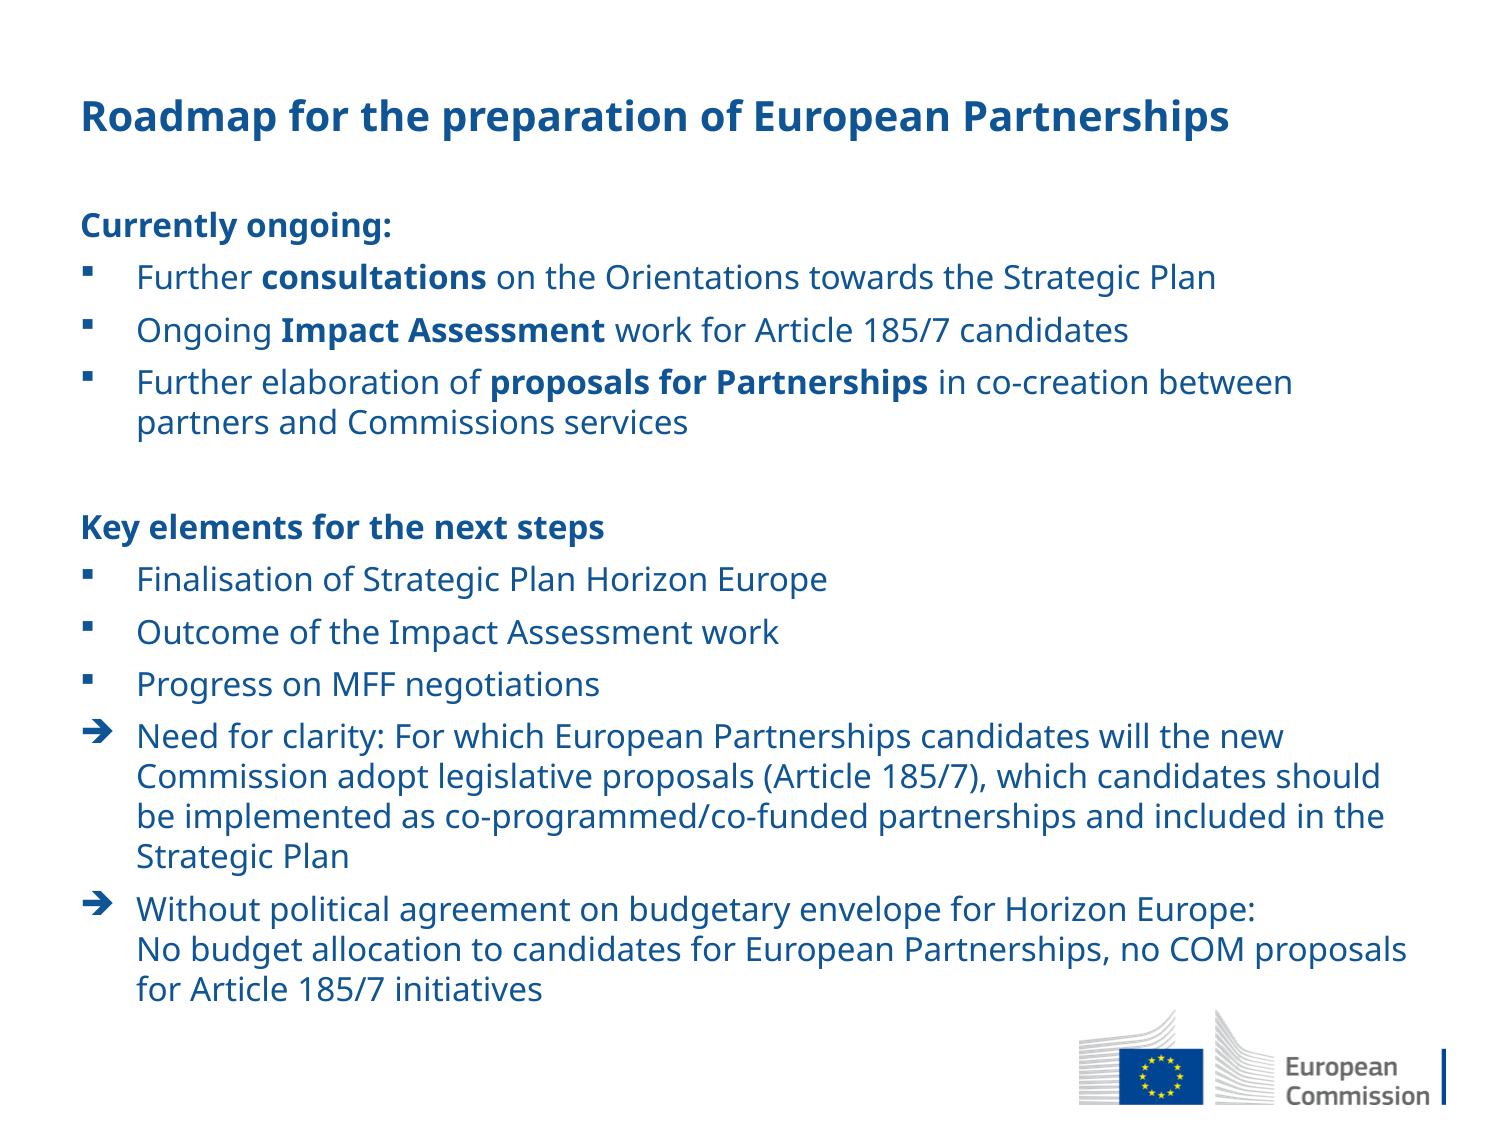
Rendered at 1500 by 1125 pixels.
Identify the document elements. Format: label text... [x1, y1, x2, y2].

list Currently ongoing: Further consultations on the Orientations towards the Strategic Plan Ongoing Impact Assessment work for Article 185/7 candidates Further elaboration of proposals for Partnerships in co-creation between partners and Commissions services Key elements for the next steps Finalisation of Strategic Plan Horizon Europe Outcome of the Impact Assessment work Progress on MFF negotiations Need for clarity: For which European Partnerships candidates will the new Commission adopt legislative proposals (Article 185/7), which candidates should be implemented as co-programmed/co-funded partnerships and included in the Strategic Plan Without political agreement on budgetary envelope for Horizon Europe: No budget allocation to candidates for European Partnerships, no COM proposals for Article 185/7 initiatives [64, 196, 1436, 1036]
title Roadmap for the preparation of European Partnerships [64, 30, 1459, 150]
picture [1078, 1008, 1447, 1106]
